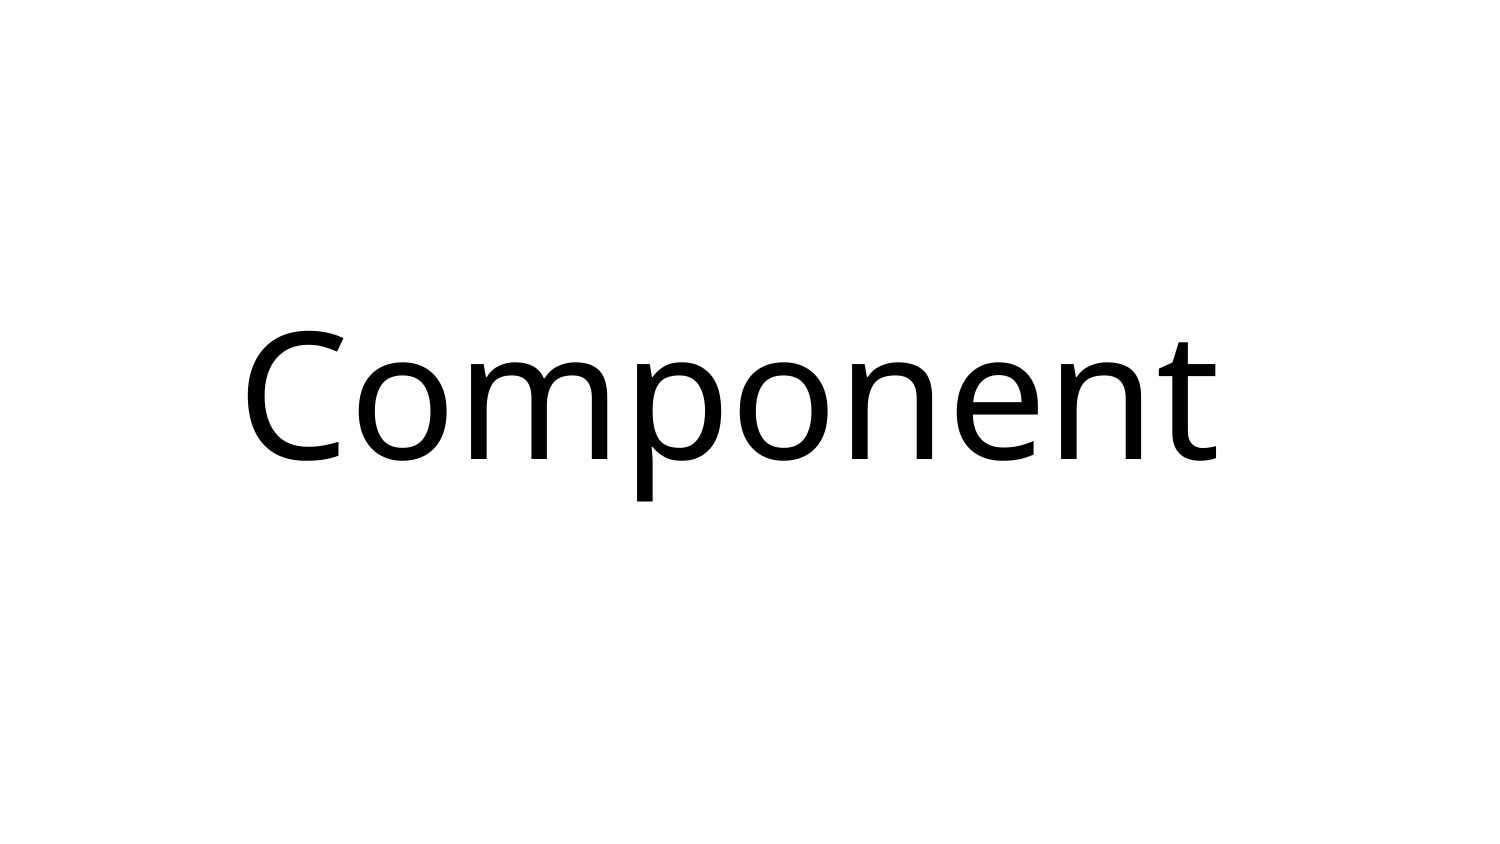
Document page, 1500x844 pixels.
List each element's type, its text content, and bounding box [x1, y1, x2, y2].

text_box Component [222, 267, 1402, 594]
